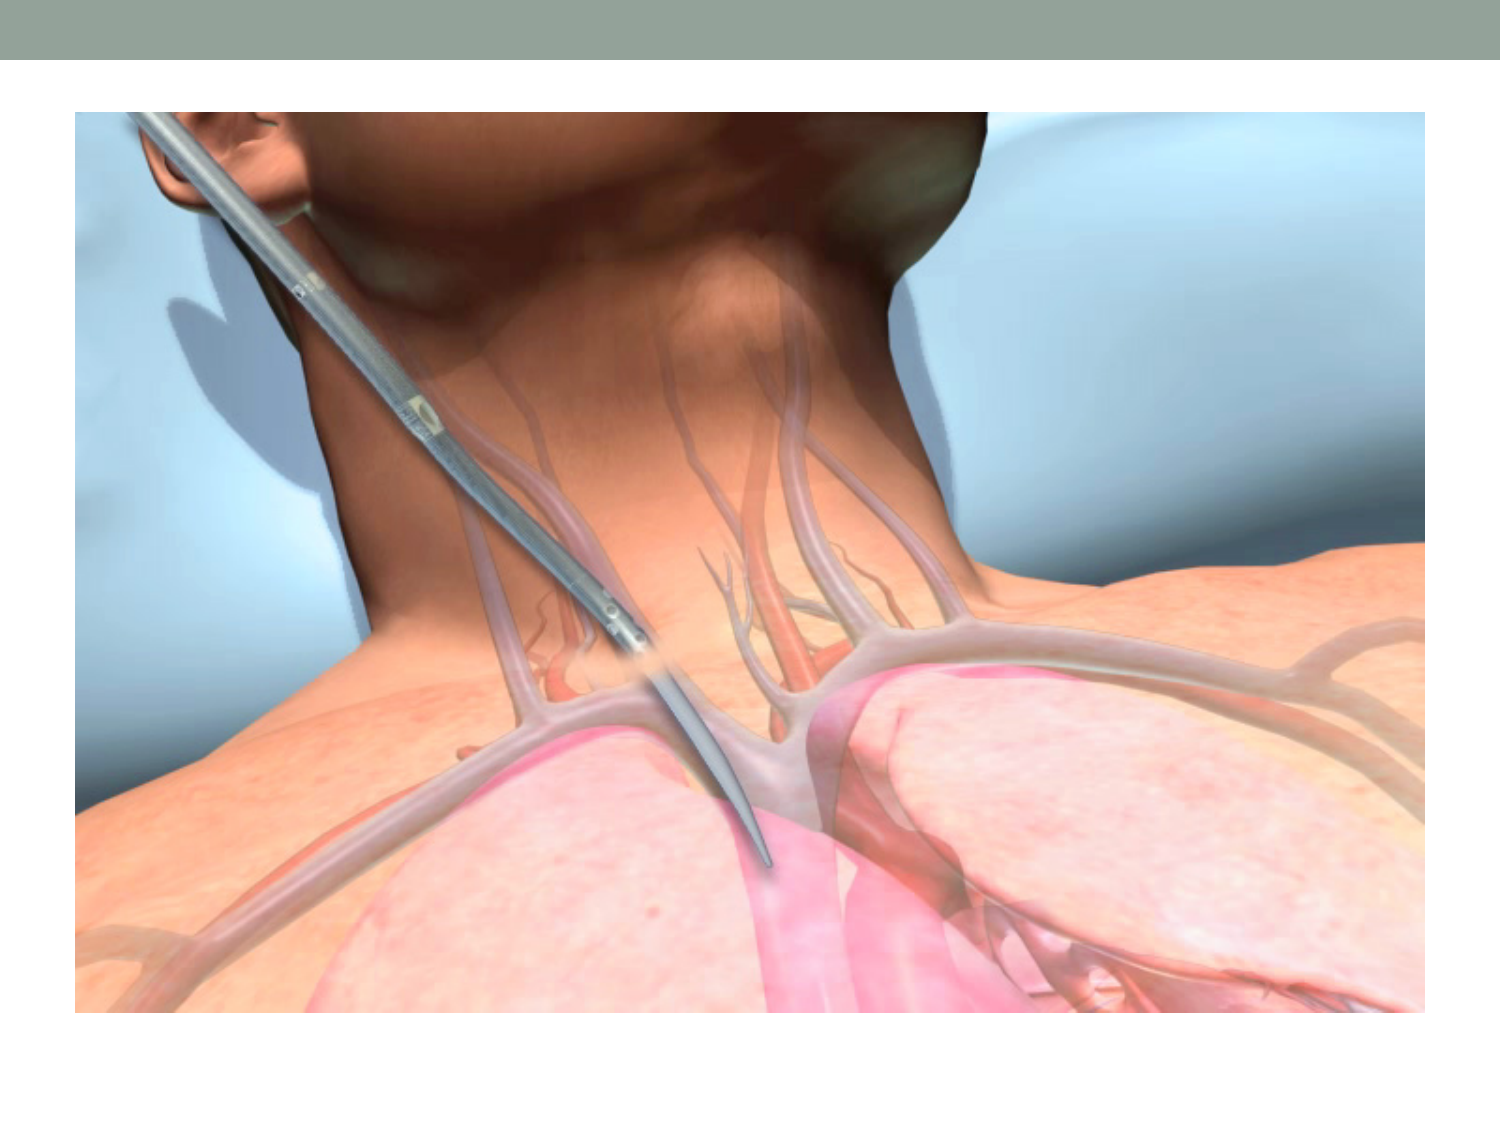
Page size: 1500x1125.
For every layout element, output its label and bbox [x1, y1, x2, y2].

picture [74, 112, 1426, 1013]
